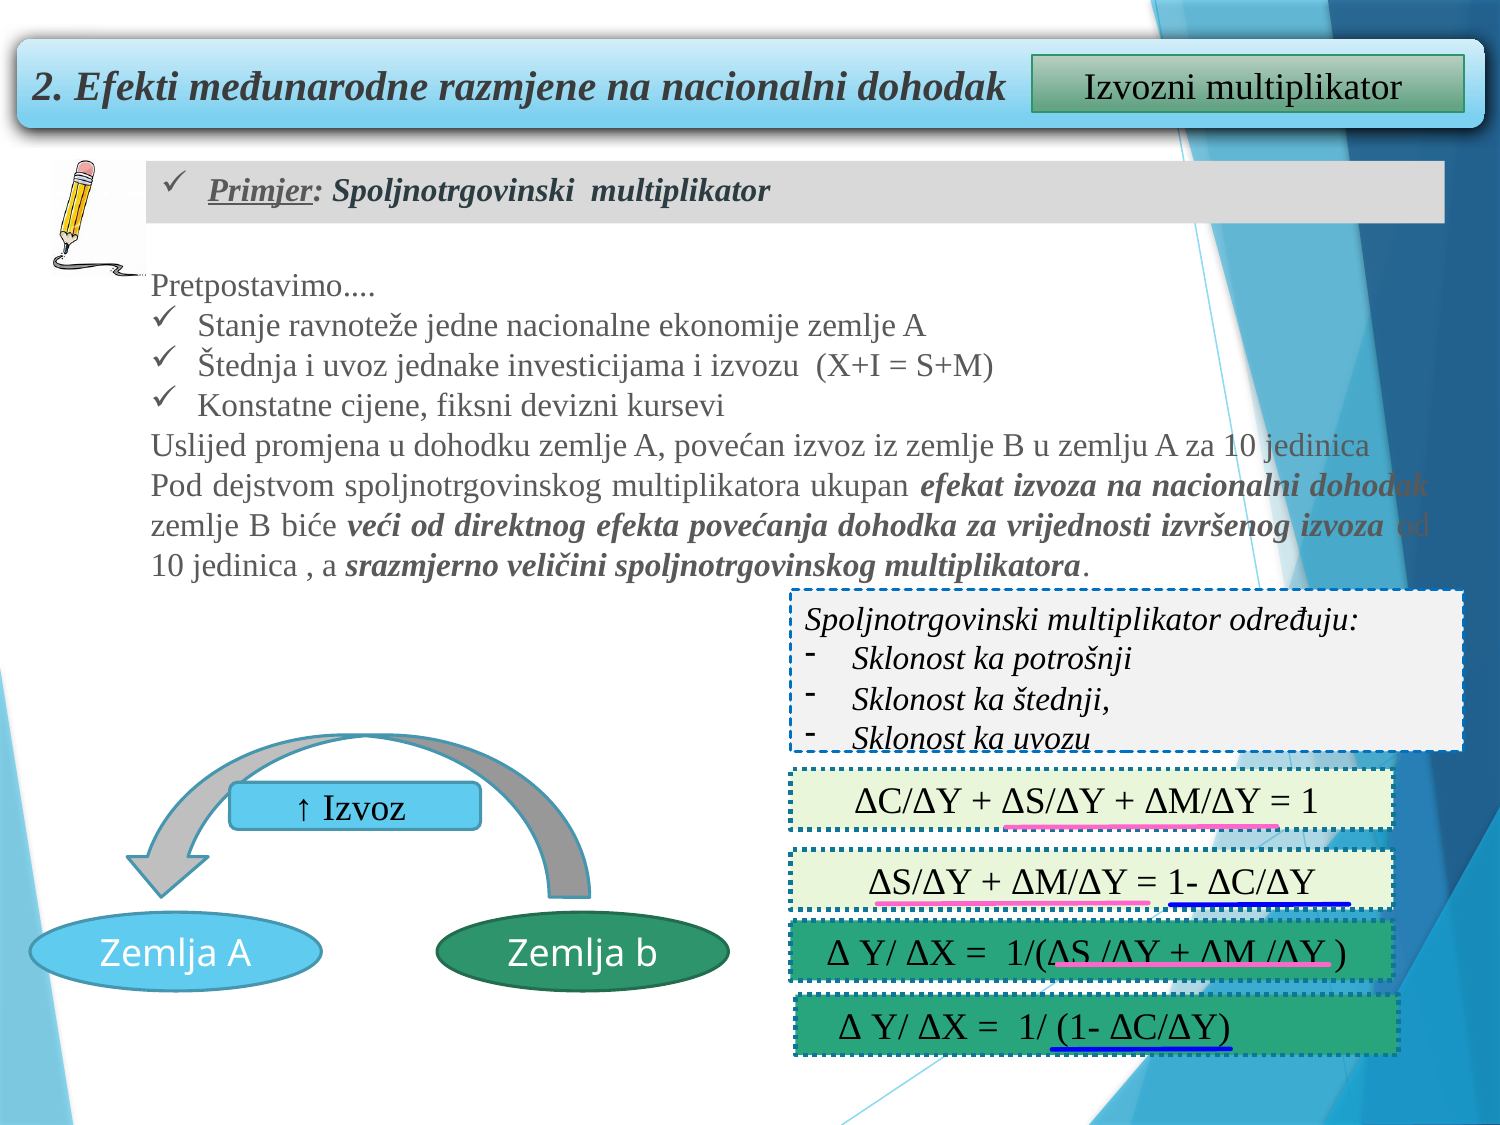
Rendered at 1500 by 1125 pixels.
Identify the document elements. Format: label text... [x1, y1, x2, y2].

text_box ∆ Y/ ∆X = 1/ (1- ∆C/∆Y) [795, 994, 1399, 1055]
text_box Primjer: Spoljnotrgovinski multiplikator [149, 160, 1445, 224]
text_box ∆S/∆Y + ∆M/∆Y = 1- ∆C/∆Y [790, 849, 1394, 910]
text_box Spoljnotrgovinski multiplikator određuju: Sklonost ka potrošnji Sklonost ka štednji, Sklonost ka uvozu [789, 588, 1465, 753]
text_box Zemlja A [28, 910, 323, 993]
picture [51, 159, 147, 277]
text_box 2. Efekti međunarodne razmjene na nacionalni dohodak [15, 37, 1486, 130]
text_box [125, 733, 592, 899]
text_box ∆ Y/ ∆X = 1/(∆S /∆Y + ∆M /∆Y ) [790, 920, 1394, 981]
text_box Pretpostavimo.... Stanje ravnoteže jedne nacionalne ekonomije zemlje A Štednja i uvoz jednake investicijama i izvozu (X+I = S+M) Konstatne cijene, fiksni devizni kursevi Uslijed promjena u dohodku zemlje A, povećan izvoz iz zemlje B u zemlju A za 10 jedinica Pod dejstvom spoljnotrgovinskog multiplikatora ukupan efekat izvoza na nacionalni dohodak zemlje B biće veći od direktnog efekta povećanja dohodka za vrijednosti izvršenog izvoza od 10 jedinica , a srazmjerno veličini spoljnotrgovinskog multiplikatora. [135, 256, 1445, 514]
text_box Izvozni multiplikator [1031, 54, 1465, 113]
text_box ↑ Izvoz [227, 780, 483, 831]
slide_number 53 [876, 906, 1148, 910]
text_box ∆C/∆Y + ∆S/∆Y + ∆M/∆Y = 1 [790, 769, 1394, 830]
text_box Zemlja b [435, 910, 730, 993]
